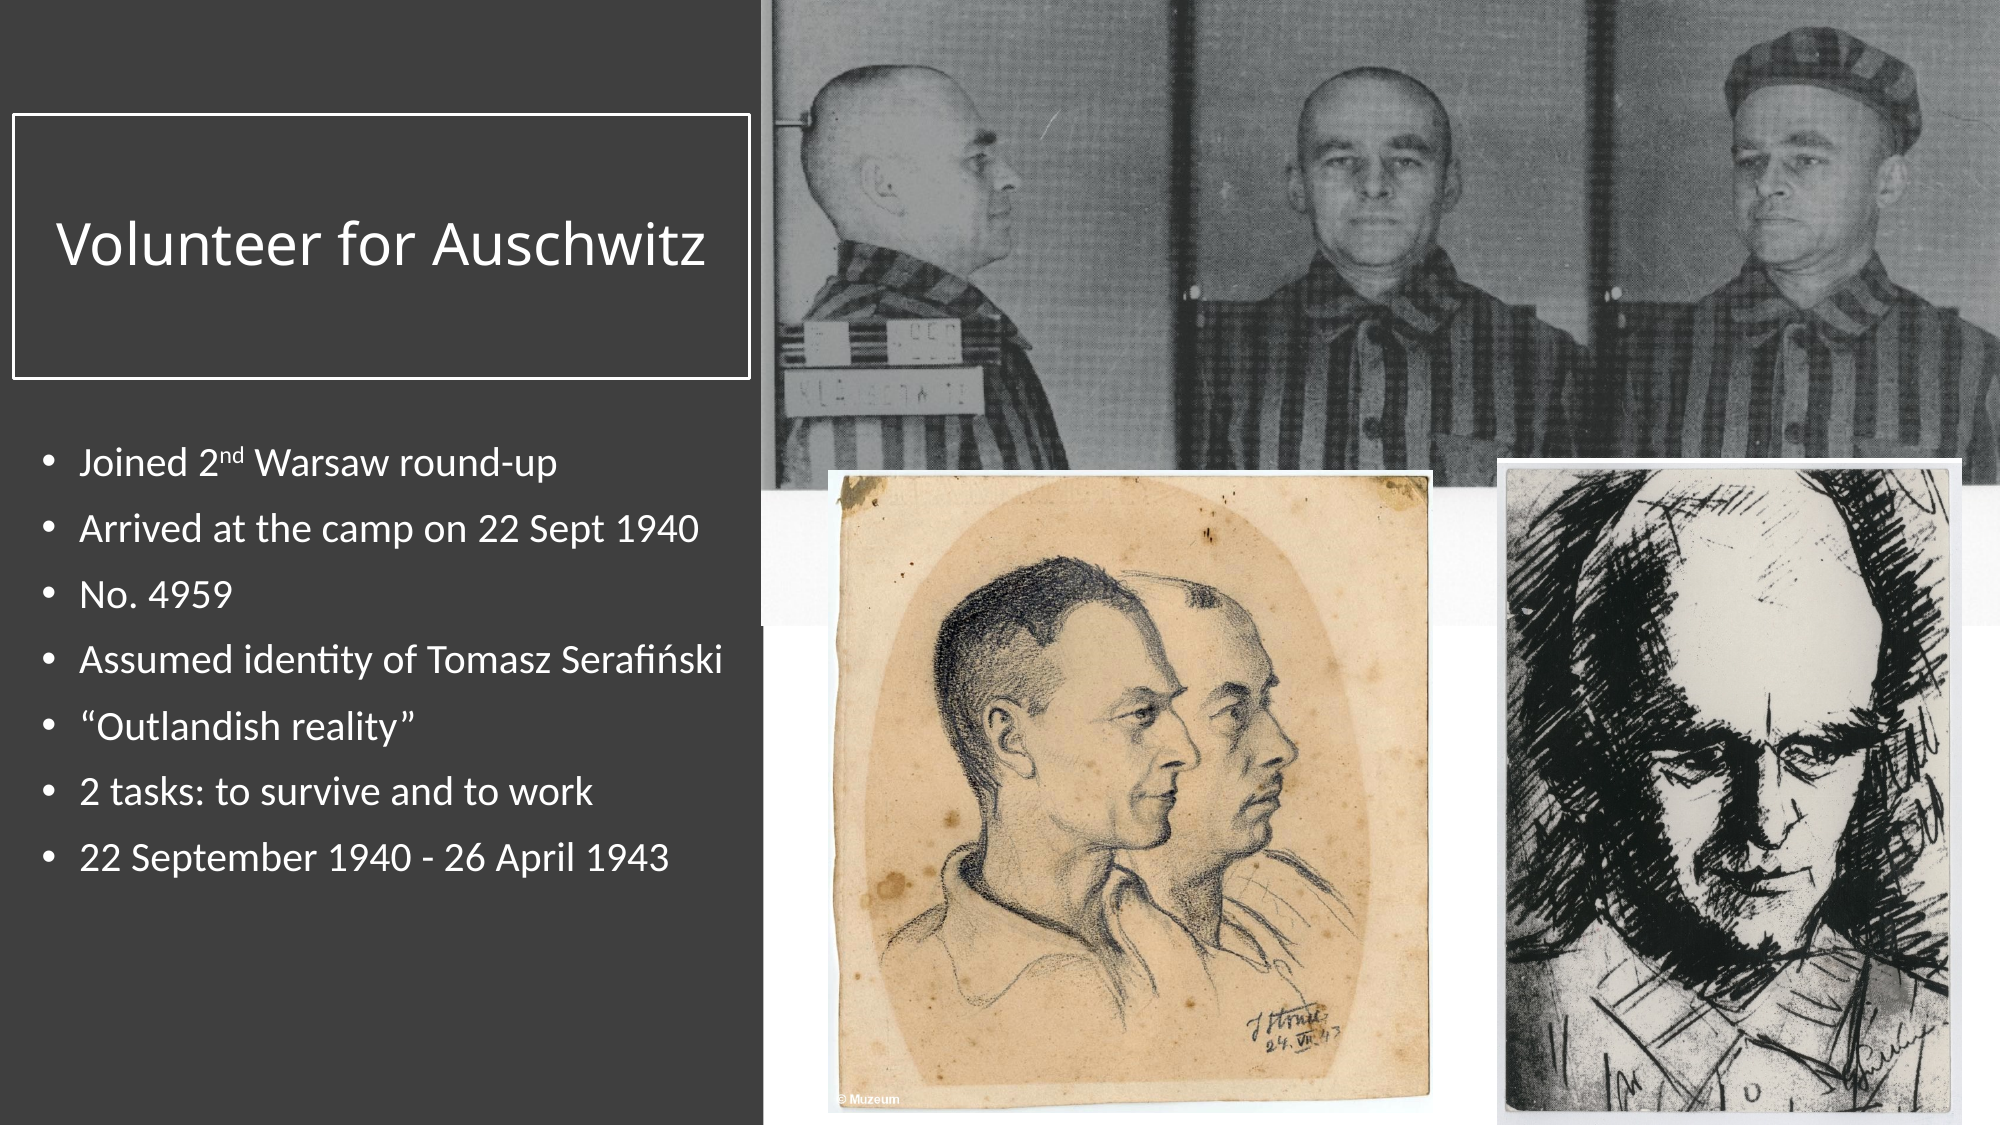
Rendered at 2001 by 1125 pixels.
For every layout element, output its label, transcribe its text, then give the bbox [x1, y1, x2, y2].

picture [761, 0, 2000, 1125]
title Volunteer for Auschwitz [13, 114, 750, 379]
list Joined 2nd Warsaw round-up Arrived at the camp on 22 Sept 1940 No. 4959 Assumed identity of Tomasz Serafiński “Outlandish reality” 2 tasks: to survive and to work 22 September 1940 - 26 April 1943 [26, 432, 763, 1072]
text_box [0, 0, 764, 1125]
